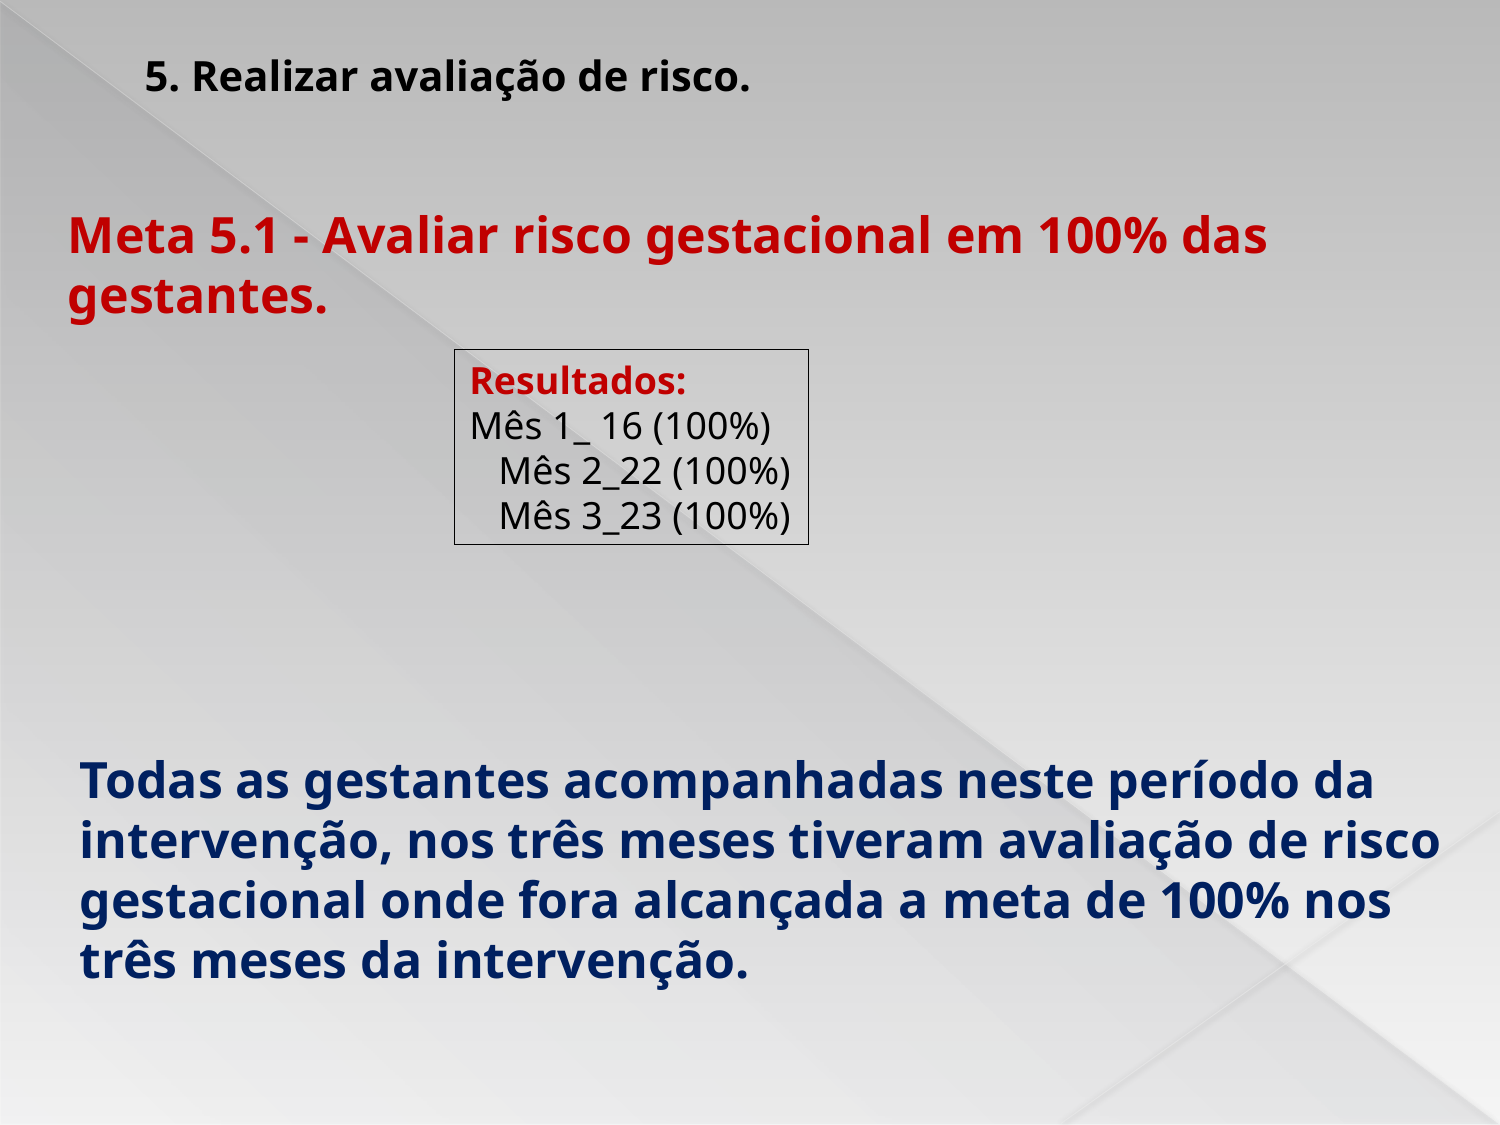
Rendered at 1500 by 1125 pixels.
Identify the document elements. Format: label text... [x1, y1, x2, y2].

text_box Todas as gestantes acompanhadas neste período da intervenção, nos três meses tiveram avaliação de risco gestacional onde fora alcançada a meta de 100% nos três meses da intervenção. [64, 621, 1471, 1117]
text_box 5. Realizar avaliação de risco. [129, 42, 1500, 203]
text_box Meta 5.1 - Avaliar risco gestacional em 100% das gestantes. [53, 196, 1459, 571]
text_box Resultados: Mês 1_ 16 (100%) Mês 2_22 (100%) Mês 3_23 (100%) [454, 349, 809, 545]
